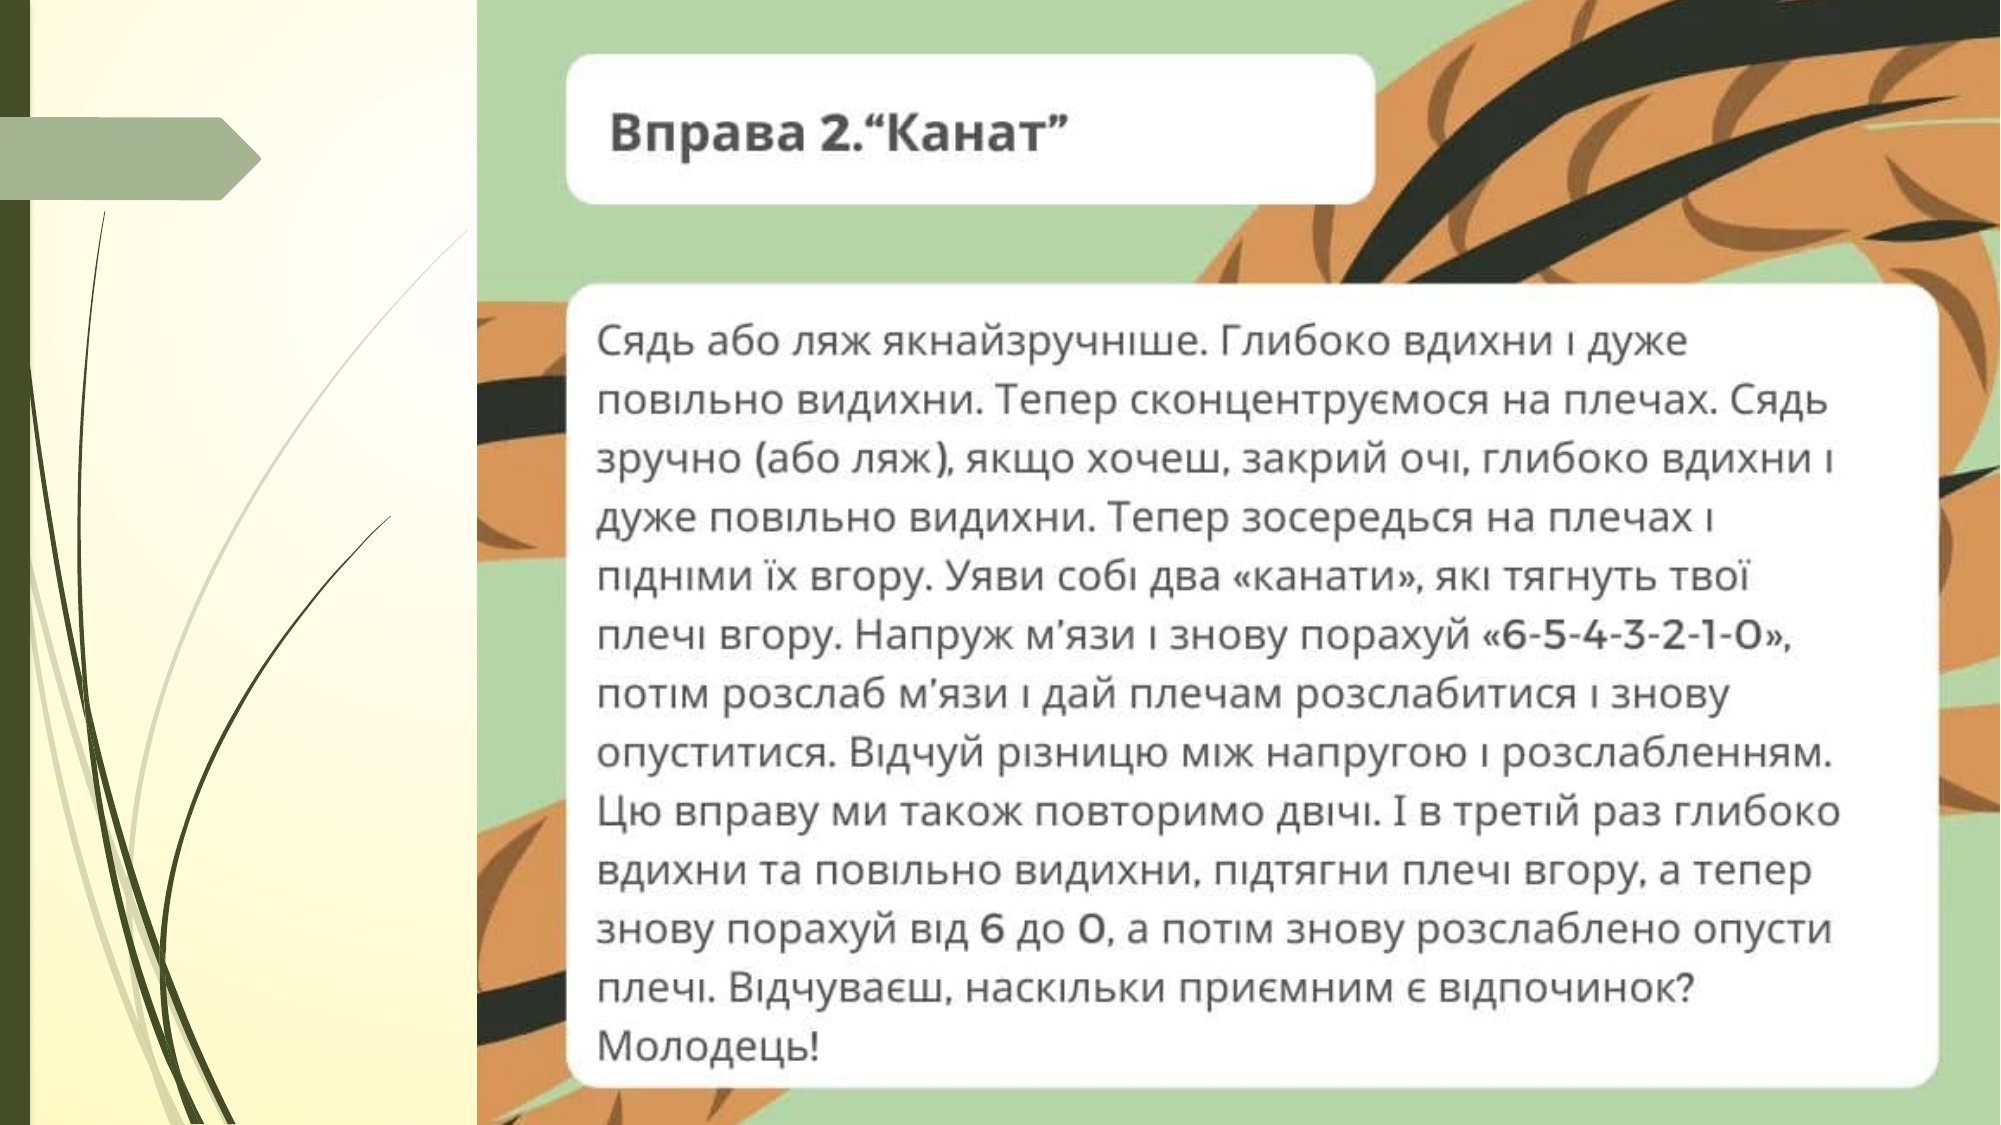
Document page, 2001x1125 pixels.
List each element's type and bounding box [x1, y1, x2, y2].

picture [477, 0, 2000, 1125]
